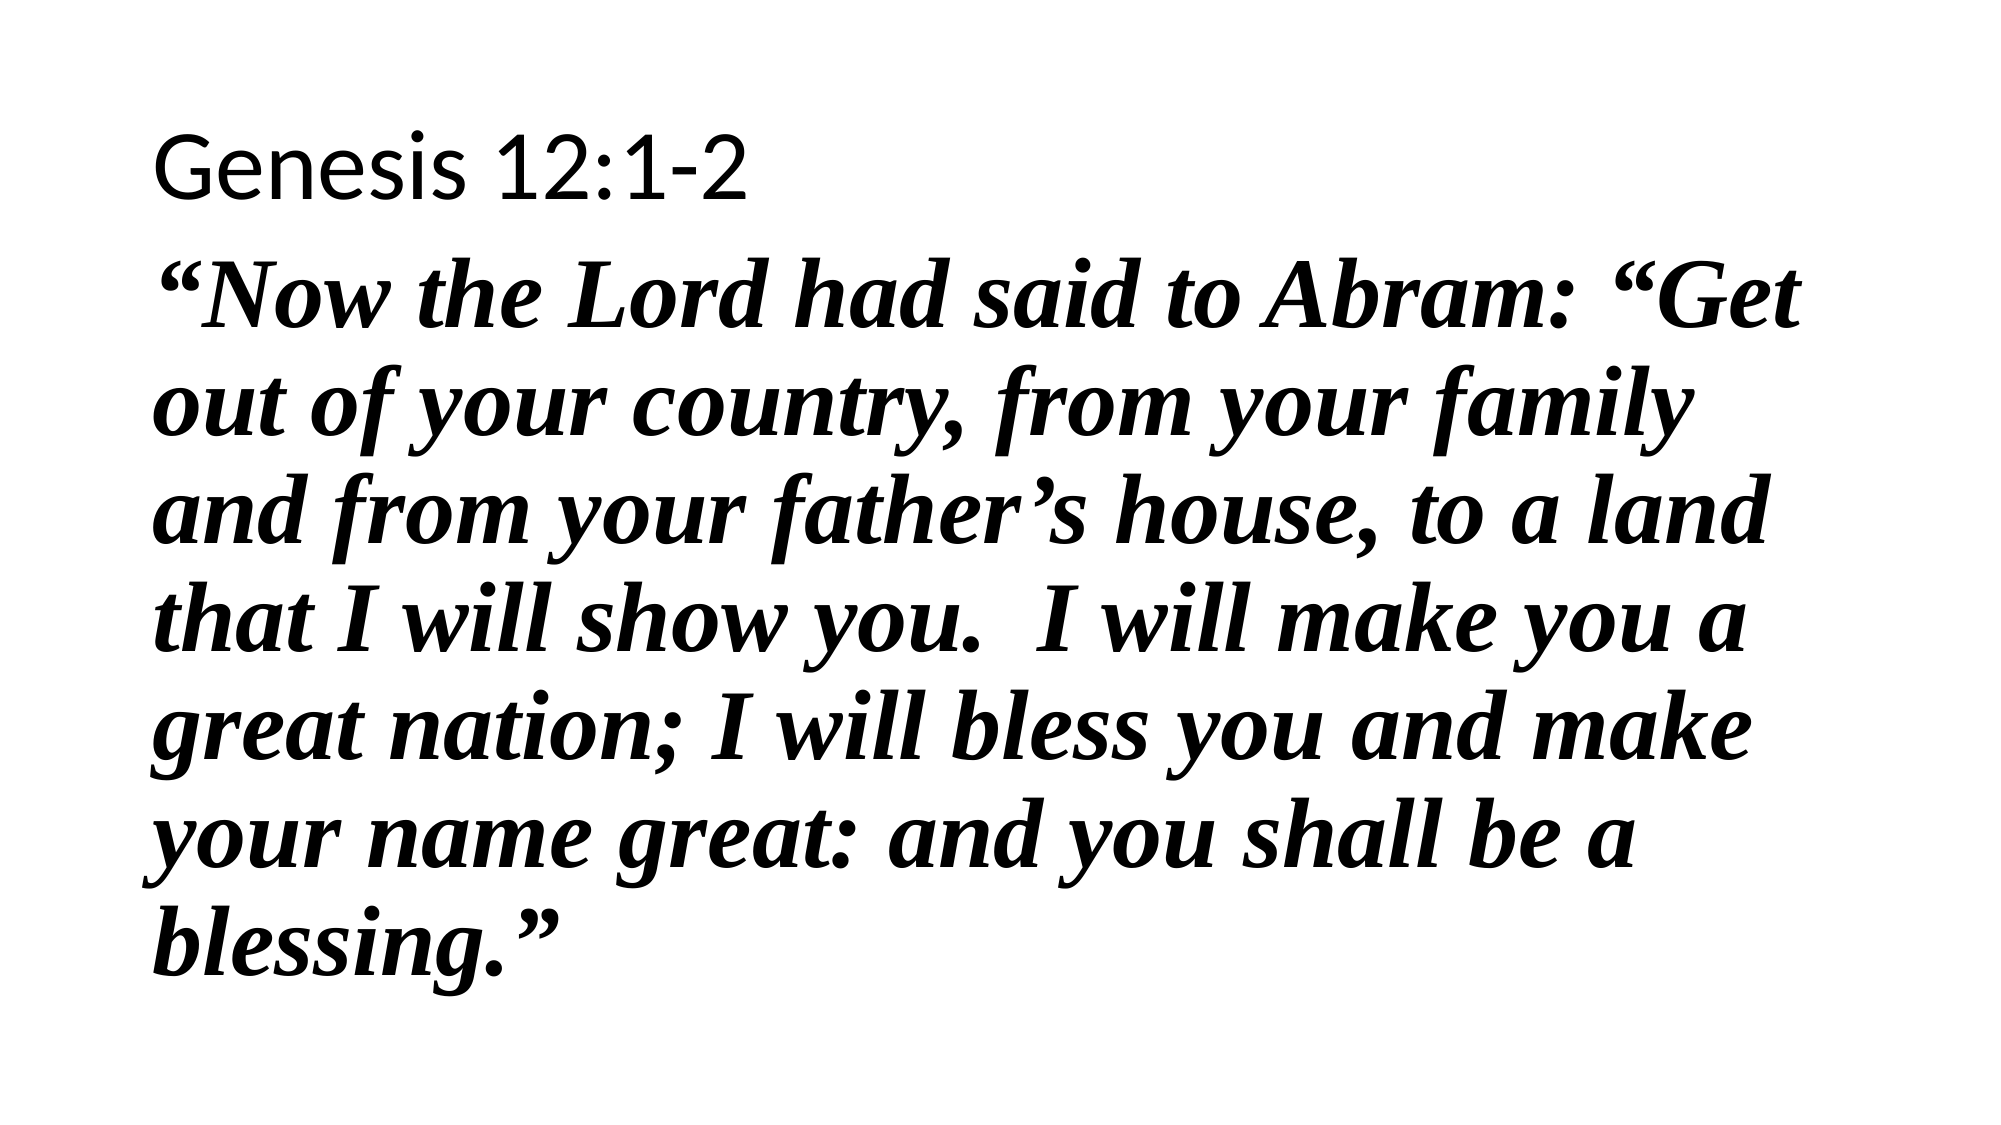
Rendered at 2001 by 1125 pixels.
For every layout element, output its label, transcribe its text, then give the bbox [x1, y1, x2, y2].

list Genesis 12:1-2 “Now the Lord had said to Abram: “Get out of your country, from your family and from your father’s house, to a land that I will show you. I will make you a great nation; I will bless you and make your name great: and you shall be a blessing.” [137, 105, 1863, 1014]
